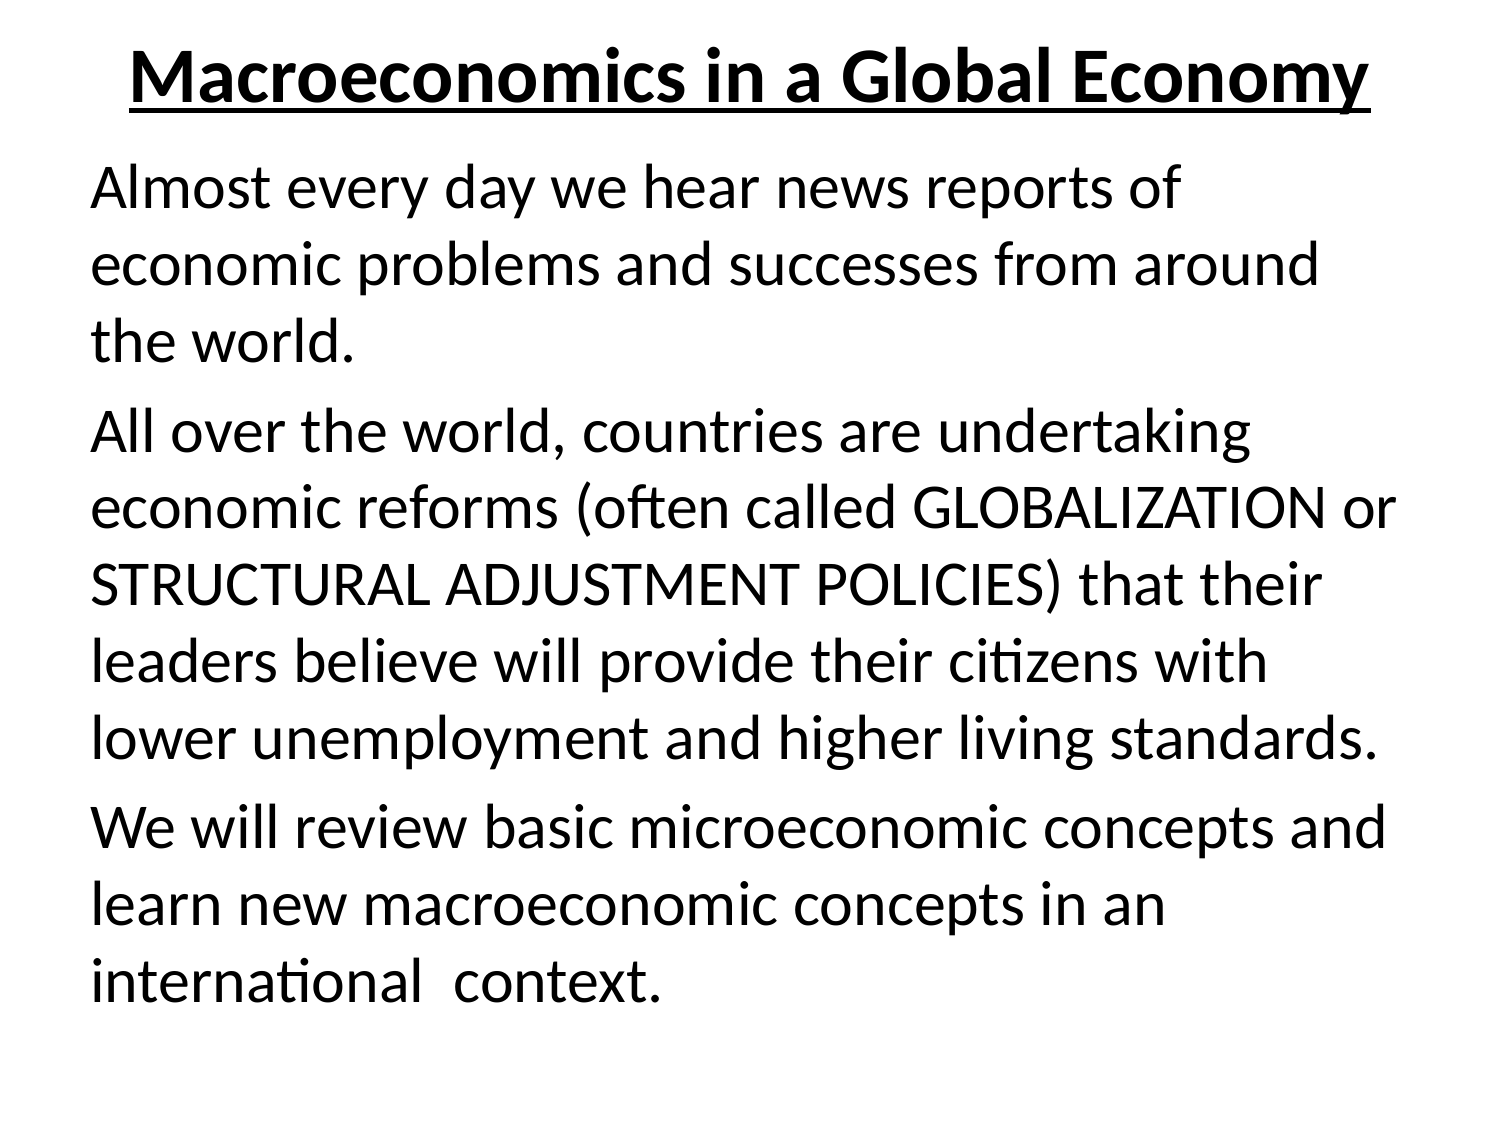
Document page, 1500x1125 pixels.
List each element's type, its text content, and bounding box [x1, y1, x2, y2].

title Macroeconomics in a Global Economy [75, 6, 1425, 137]
list Almost every day we hear news reports of economic problems and successes from around the world. All over the world, countries are undertaking economic reforms (often called GLOBALIZATION or STRUCTURAL ADJUSTMENT POLICIES) that their leaders believe will provide their citizens with lower unemployment and higher living standards. We will review basic microeconomic concepts and learn new macroeconomic concepts in an international context. [75, 137, 1425, 1075]
